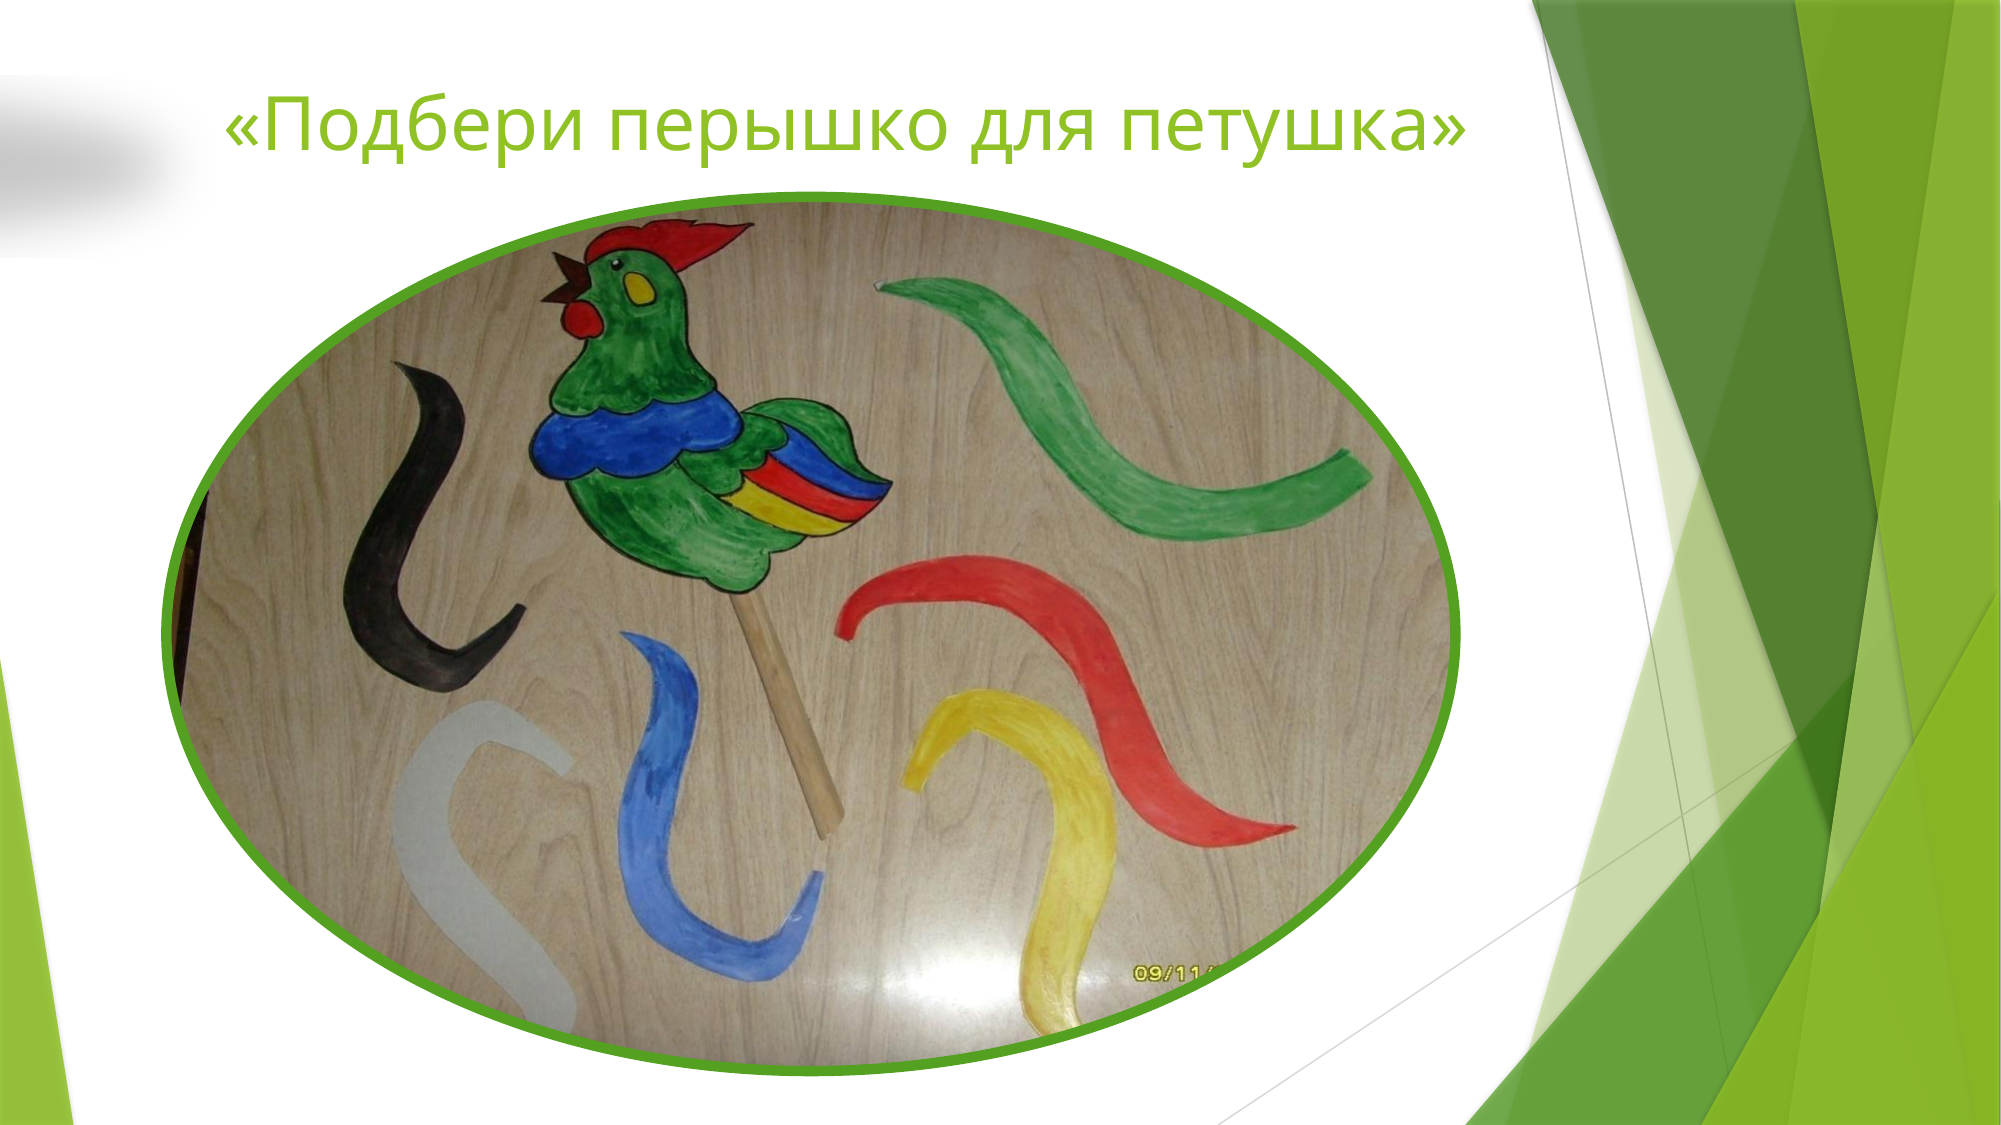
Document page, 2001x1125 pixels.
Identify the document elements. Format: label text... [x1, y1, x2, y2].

title «Подбери перышко для петушка» [111, 67, 1522, 176]
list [165, 196, 1456, 1072]
